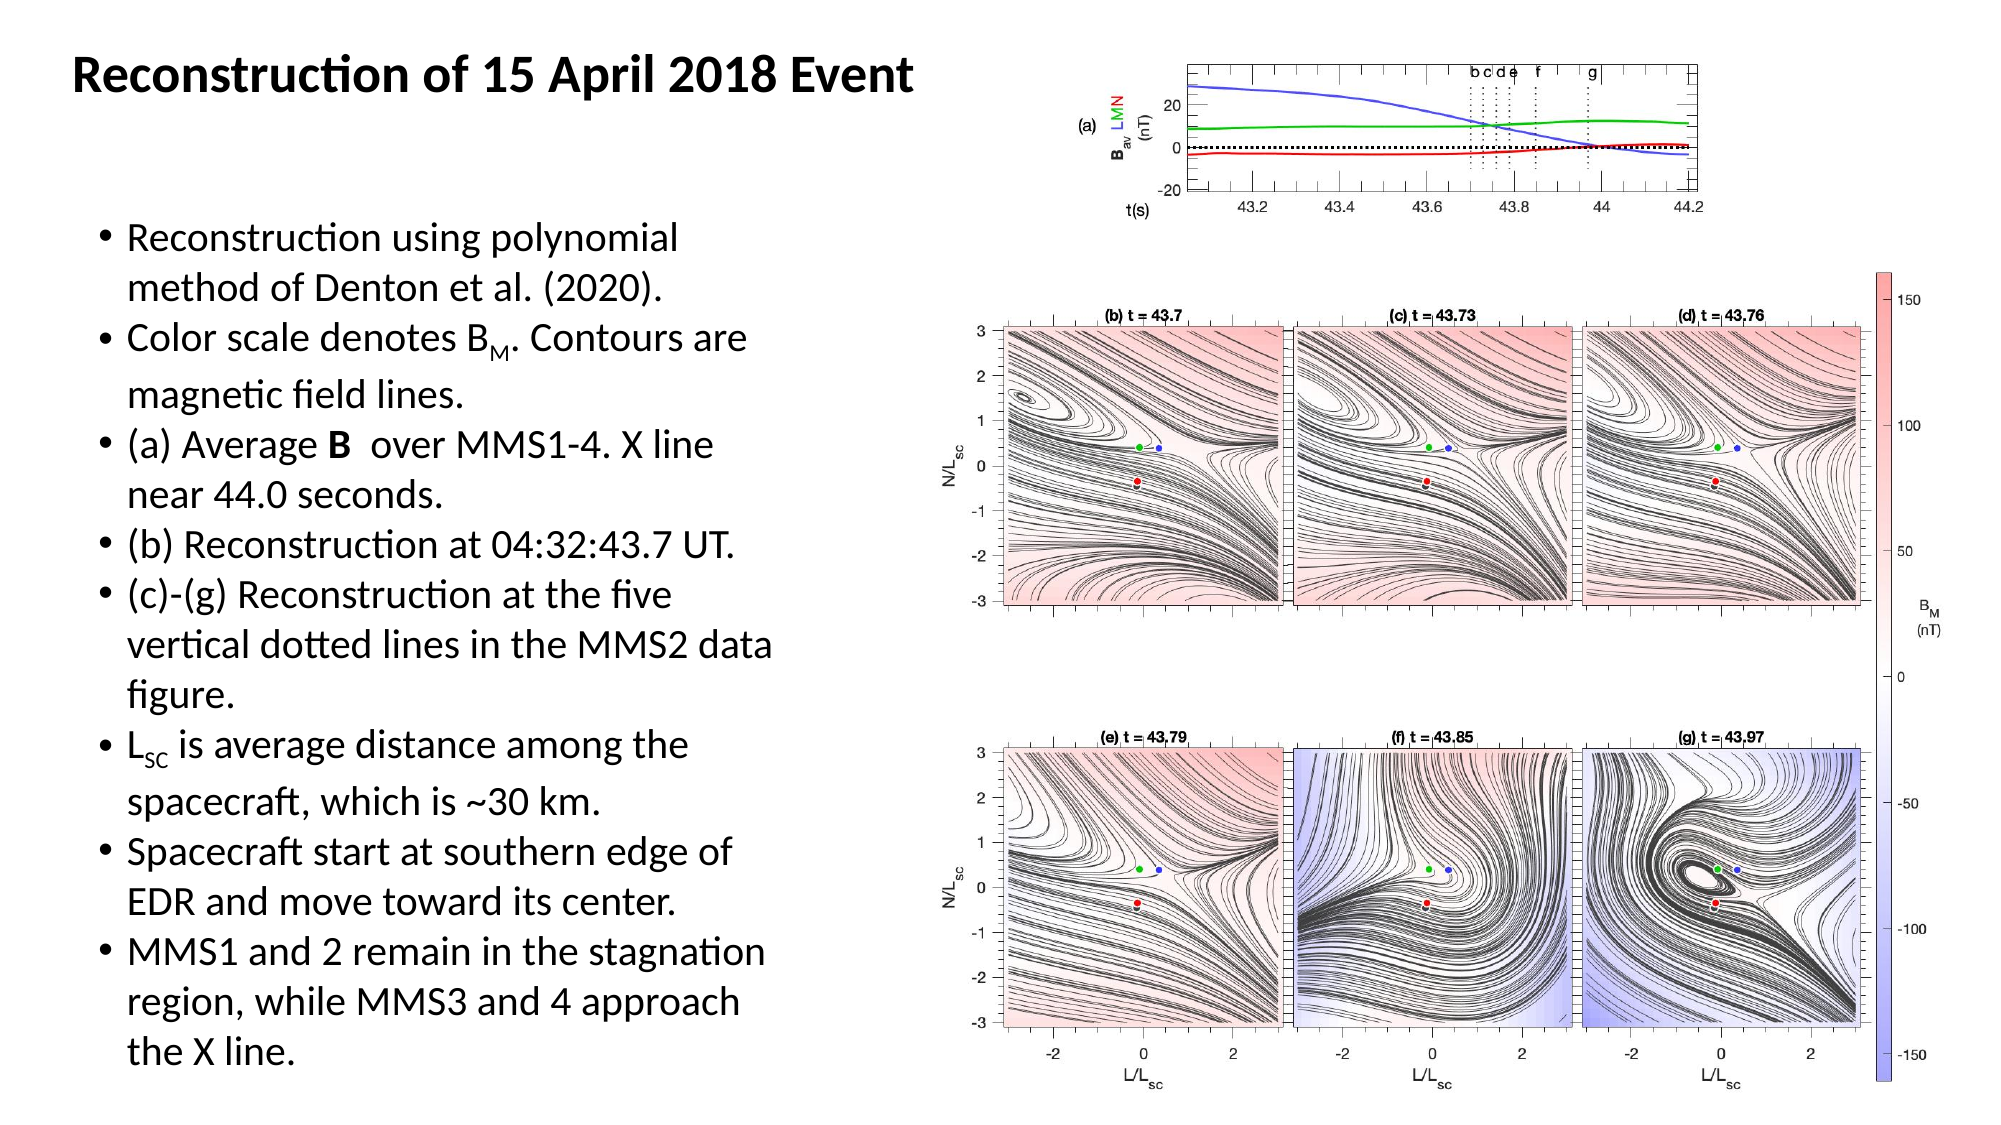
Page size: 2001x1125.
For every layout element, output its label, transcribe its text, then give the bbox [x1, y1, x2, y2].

text_box Reconstruction using polynomial method of Denton et al. (2020). Color scale denotes BM. Contours are magnetic field lines. (a) Average B over MMS1-4. X line near 44.0 seconds. (b) Reconstruction at 04:32:43.7 UT. (c)-(g) Reconstruction at the five vertical dotted lines in the MMS2 data figure. LSC is average distance among the spacecraft, which is ~30 km. Spacecraft start at southern edge of EDR and move toward its center. MMS1 and 2 remain in the stagnation region, while MMS3 and 4 approach the X line. [83, 202, 808, 1082]
picture [932, 18, 1952, 1105]
title Reconstruction of 15 April 2018 Event [0, 0, 1357, 184]
